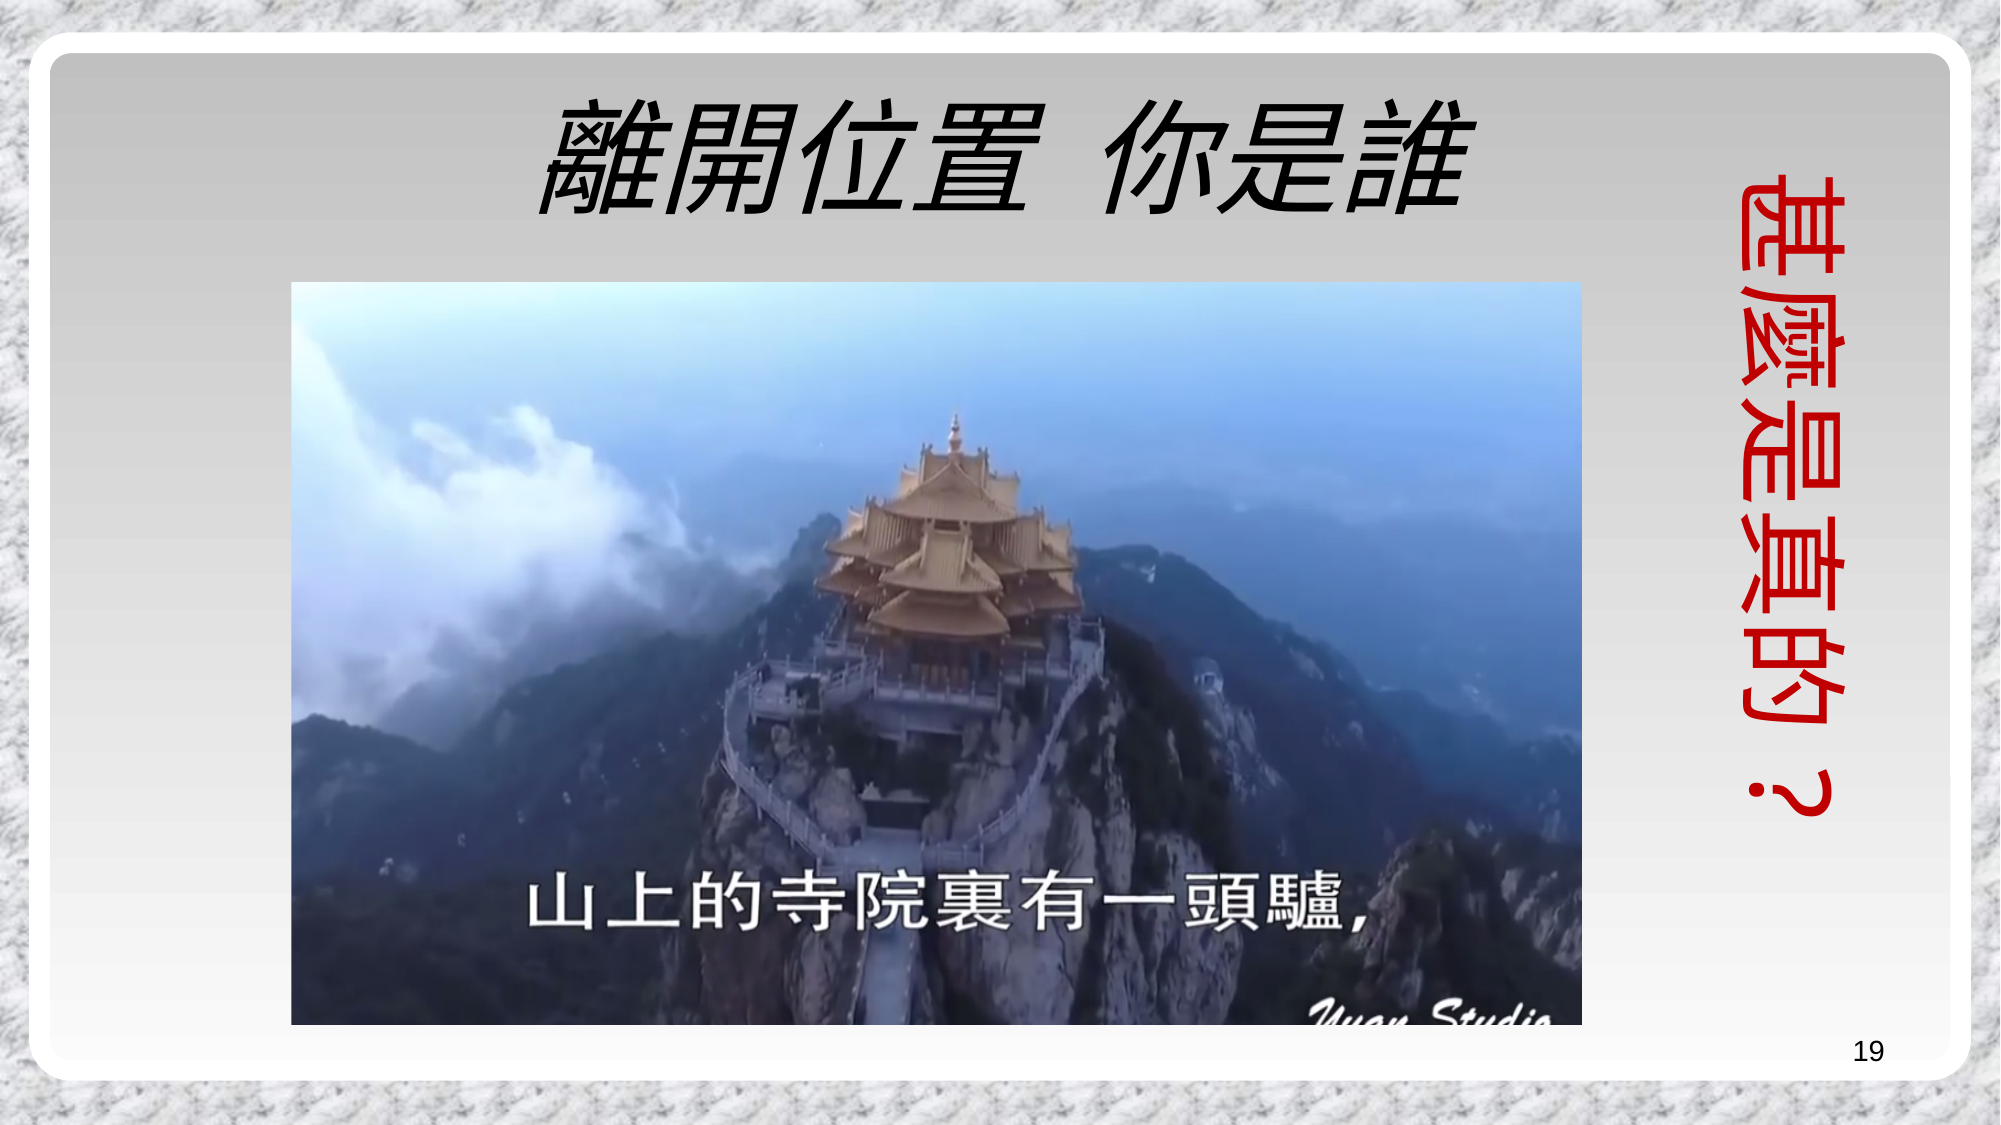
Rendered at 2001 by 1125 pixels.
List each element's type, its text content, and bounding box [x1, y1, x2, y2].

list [291, 282, 1582, 1025]
picture [0, 0, 2001, 1125]
title 離開位置 你是誰 [291, 90, 1704, 220]
text_box 甚麼是真的? [1703, 155, 1871, 795]
slide_number 19 [1433, 1024, 1900, 1103]
